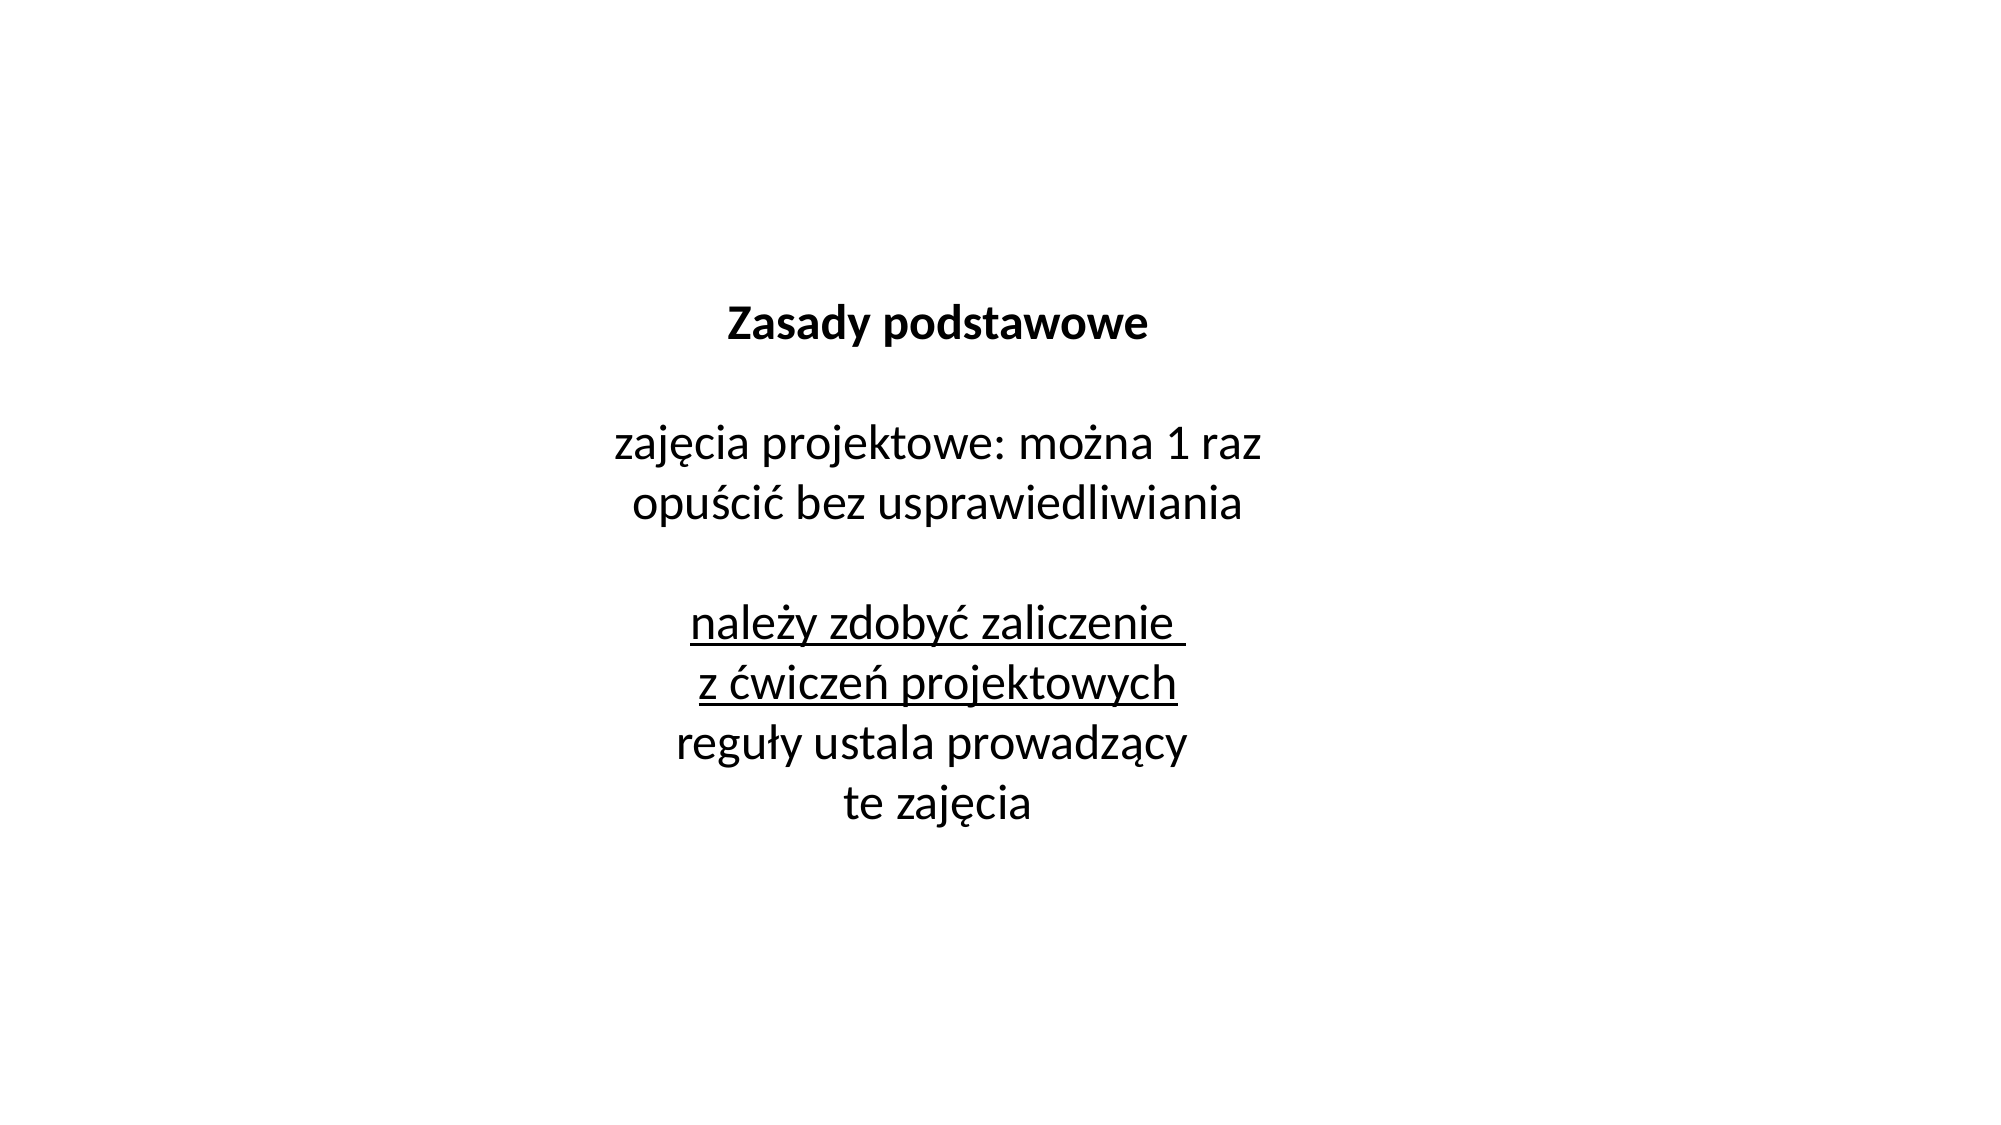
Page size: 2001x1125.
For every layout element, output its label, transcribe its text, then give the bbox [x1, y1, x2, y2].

text_box Zasady podstawowe zajęcia projektowe: można 1 raz opuścić bez usprawiedliwiania należy zdobyć zaliczenie z ćwiczeń projektowych reguły ustala prowadzący te zajęcia [599, 282, 1278, 837]
